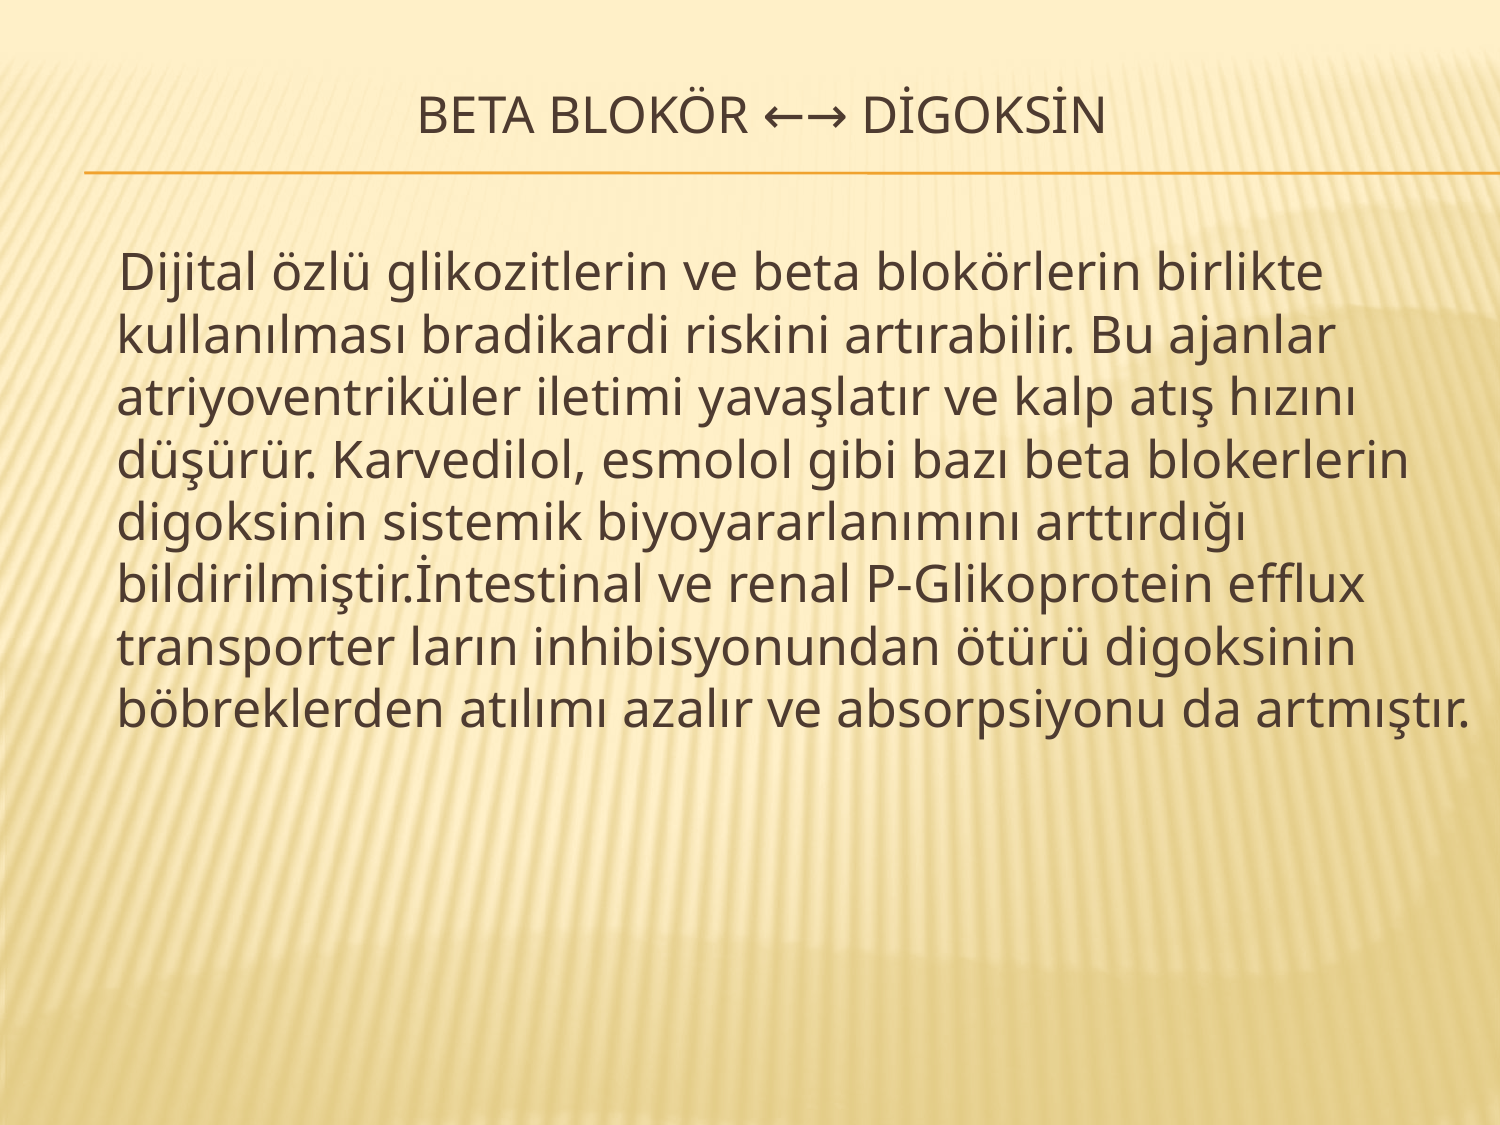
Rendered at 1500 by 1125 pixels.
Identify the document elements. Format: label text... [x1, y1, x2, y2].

title BETA BLOKÖR ←→ DİGOKSİN [50, 75, 1475, 213]
list Dijital özlü glikozitlerin ve beta blokörlerin birlikte kullanılması bradikardi riskini artırabilir. Bu ajanlar atriyoventriküler iletimi yavaşlatır ve kalp atış hızını düşürür. Karvedilol, esmolol gibi bazı beta blokerlerin digoksinin sistemik biyoyararlanımını arttırdığı bildirilmiştir.İntestinal ve renal P-Glikoprotein efflux transporter ların inhibisyonundan ötürü digoksinin böbreklerden atılımı azalır ve absorpsiyonu da artmıştır. [50, 231, 1500, 774]
